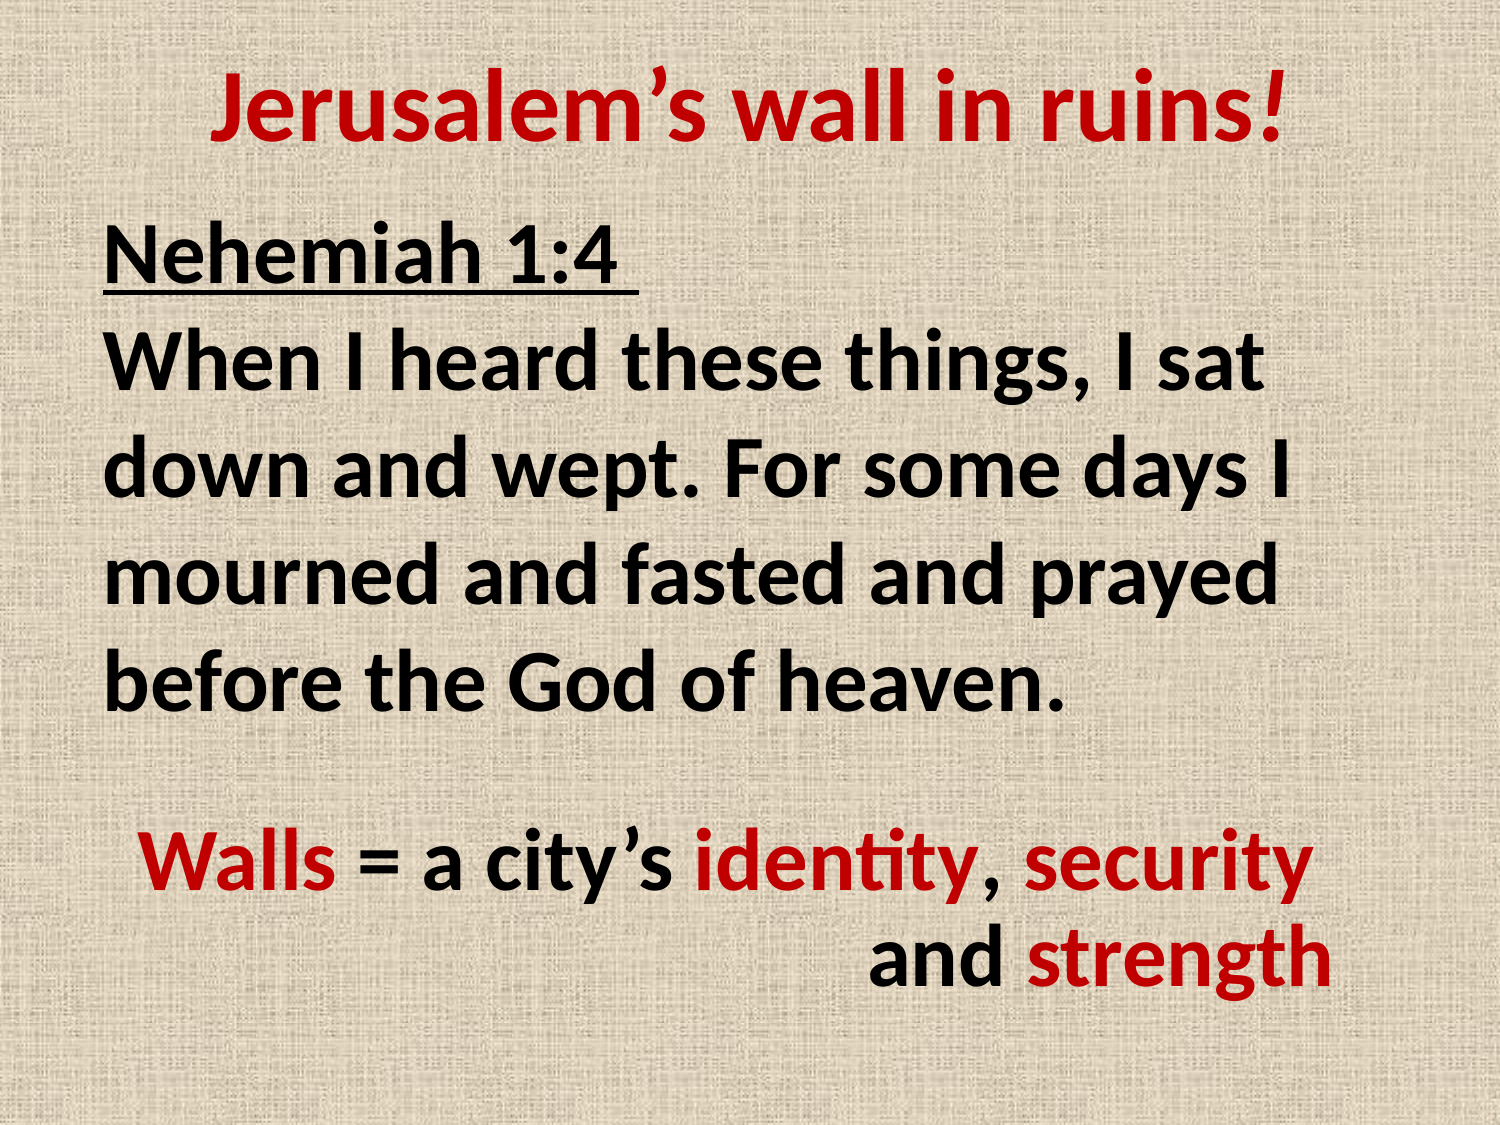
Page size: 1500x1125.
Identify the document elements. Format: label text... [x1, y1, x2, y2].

picture [0, 0, 1500, 1125]
list Nehemiah 1:4 When I heard these things, I sat down and wept. For some days I mourned and fasted and prayed before the God of heaven. Walls = a city’s identity, security and strength [87, 187, 1350, 1088]
title Jerusalem’s wall in ruins! [75, 12, 1425, 188]
